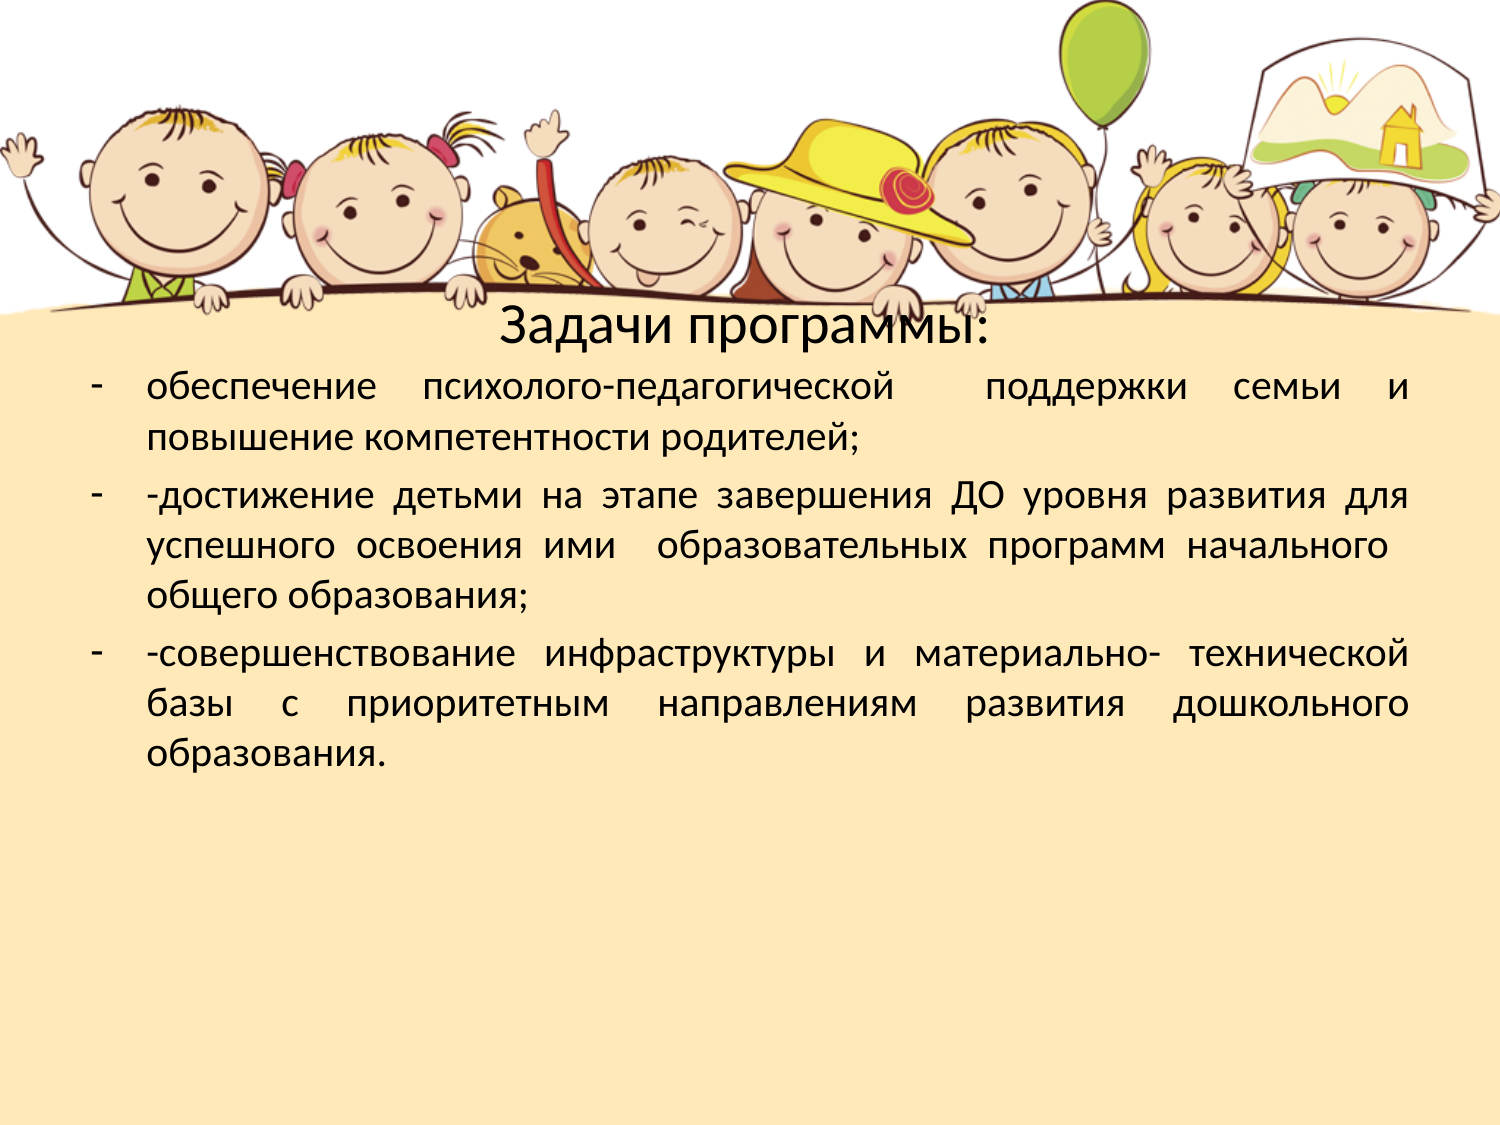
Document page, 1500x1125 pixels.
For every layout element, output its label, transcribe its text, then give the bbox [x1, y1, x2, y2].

list обеспечение психолого-педагогической поддержки семьи и повышение компетентности родителей; -достижение детьми на этапе завершения ДО уровня развития для успешного освоения ими образовательных программ начального общего образования; -совершенствование инфраструктуры и материально- технической базы с приоритетным направлениям развития дошкольного образования. [74, 262, 1426, 1006]
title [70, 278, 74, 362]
picture [0, 0, 1500, 1125]
